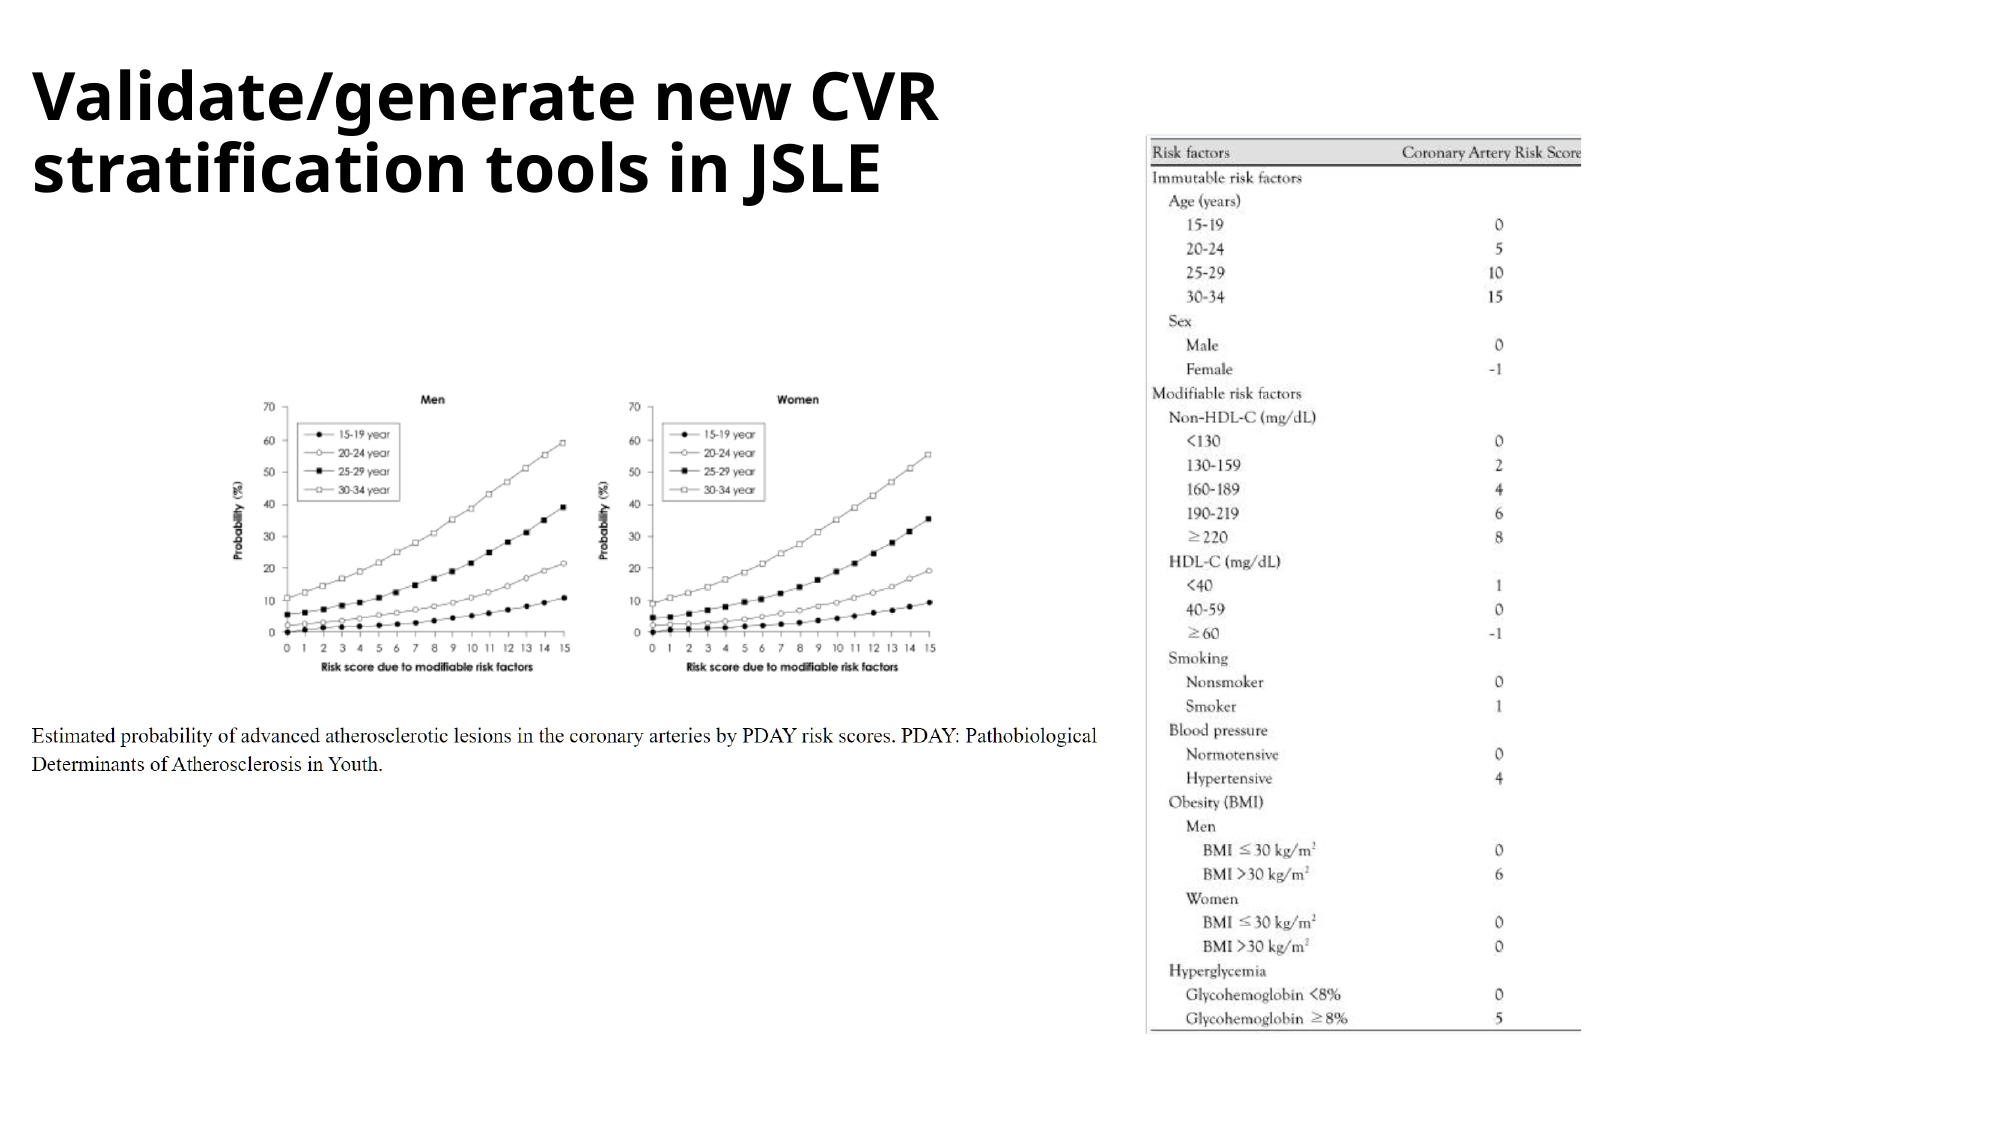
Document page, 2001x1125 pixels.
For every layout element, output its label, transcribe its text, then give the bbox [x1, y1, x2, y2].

picture [17, 378, 1112, 790]
picture [1145, 134, 1582, 1034]
title Validate/generate new CVR stratification tools in JSLE [17, 25, 1743, 244]
